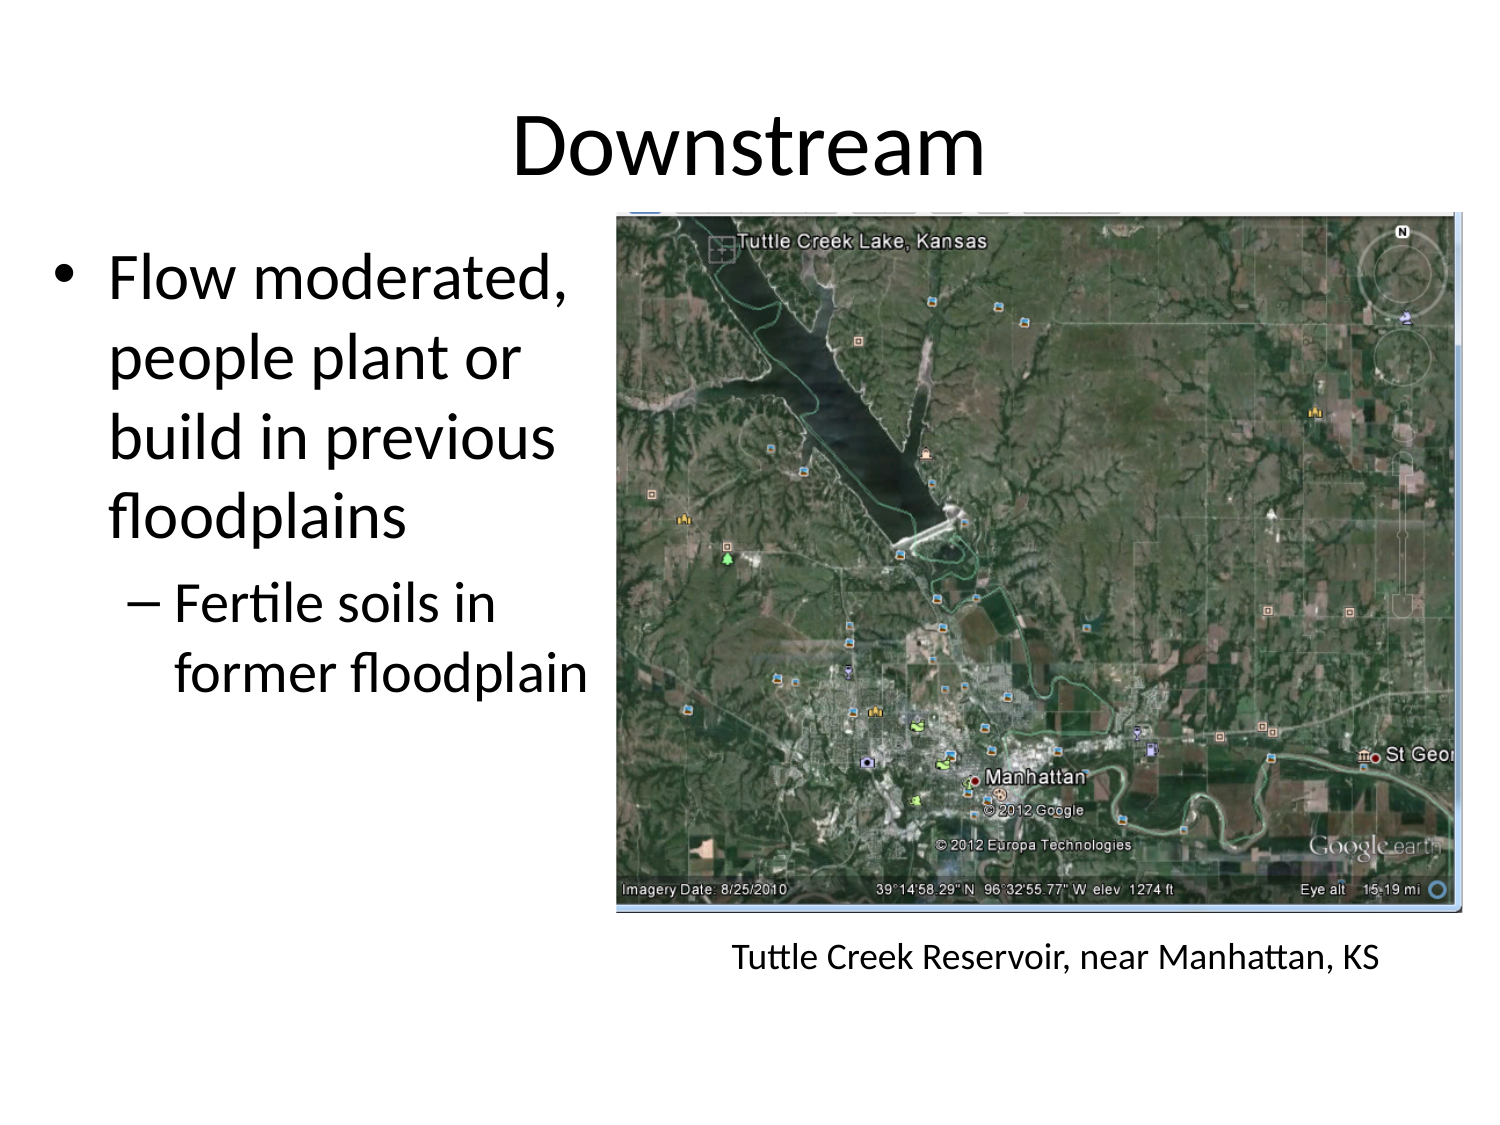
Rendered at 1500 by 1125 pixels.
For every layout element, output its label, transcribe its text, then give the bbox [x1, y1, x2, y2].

list Flow moderated, people plant or build in previous floodplains Fertile soils in former floodplain [37, 224, 645, 968]
text_box Tuttle Creek Reservoir, near Manhattan, KS [716, 924, 1396, 985]
picture [616, 212, 1463, 914]
title Downstream [75, 45, 1425, 224]
